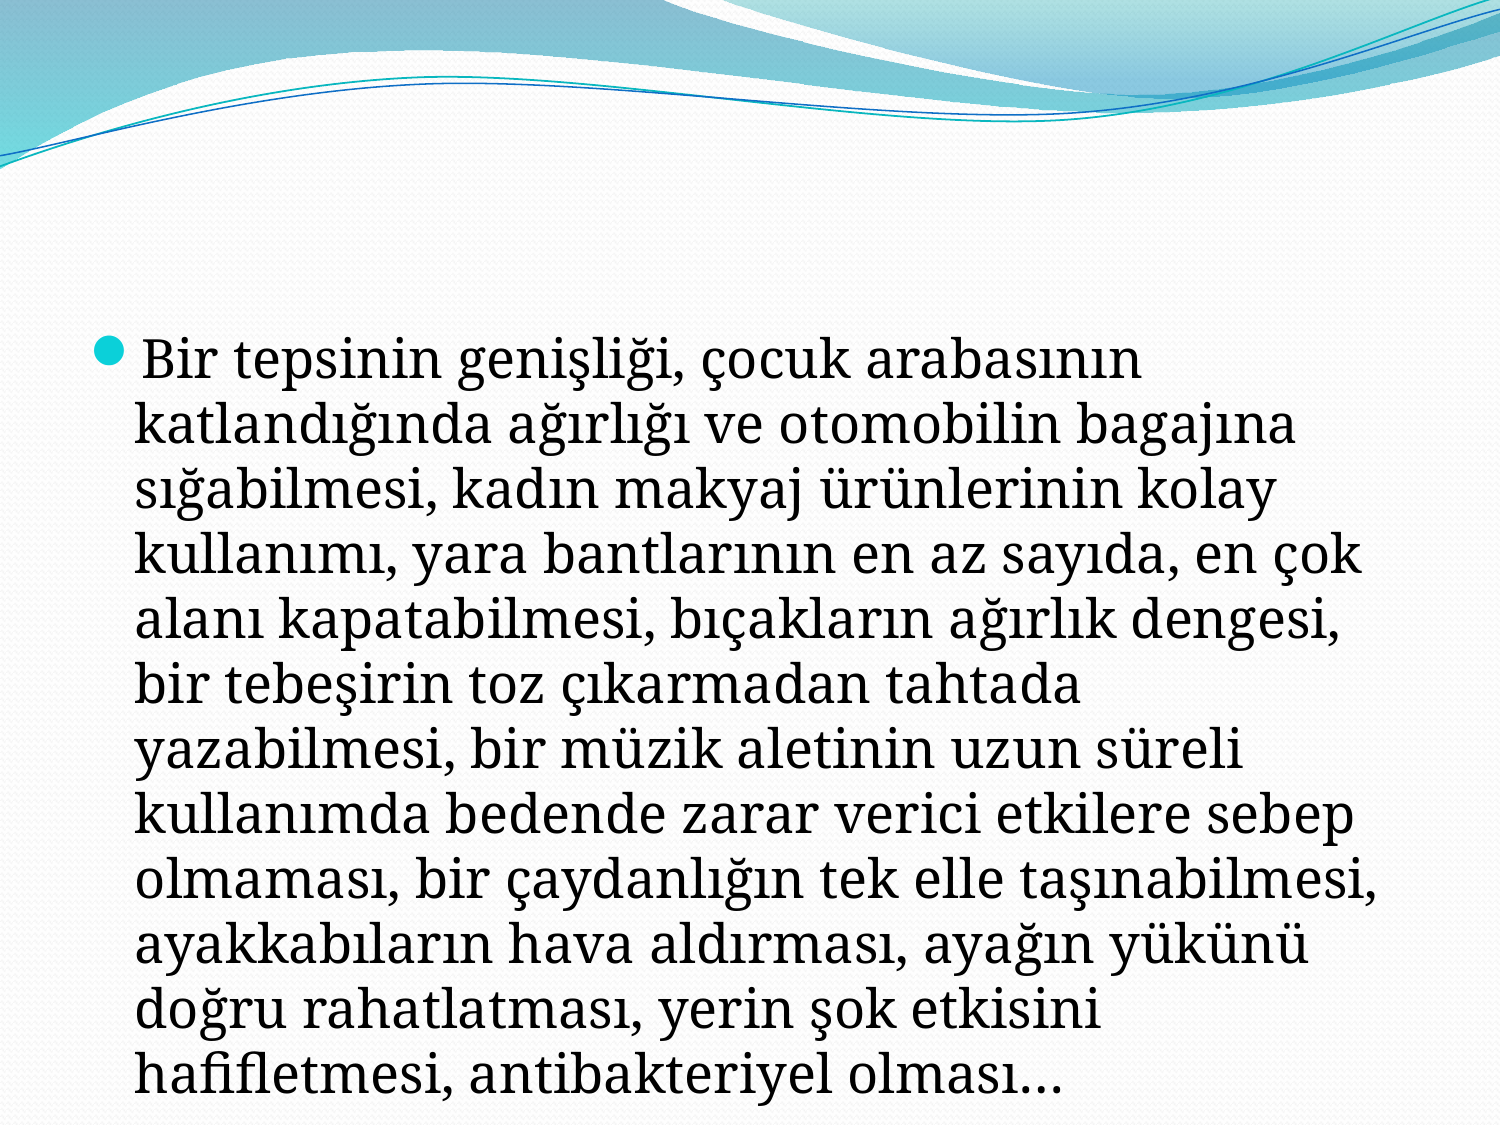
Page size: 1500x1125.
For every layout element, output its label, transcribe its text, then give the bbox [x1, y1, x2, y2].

list Bir tepsinin genişliği, çocuk arabasının katlandığında ağırlığı ve otomobilin bagajına sığabilmesi, kadın makyaj ürünlerinin kolay kullanımı, yara bantlarının en az sayıda, en çok alanı kapatabilmesi, bıçakların ağırlık dengesi, bir tebeşirin toz çıkarmadan tahtada yazabilmesi, bir müzik aletinin uzun süreli kullanımda bedende zarar verici etkilere sebep olmaması, bir çaydanlığın tek elle taşınabilmesi, ayakkabıların hava aldırması, ayağın yükünü doğru rahatlatması, yerin şok etkisini hafifletmesi, antibakteriyel olması… [75, 317, 1425, 1038]
